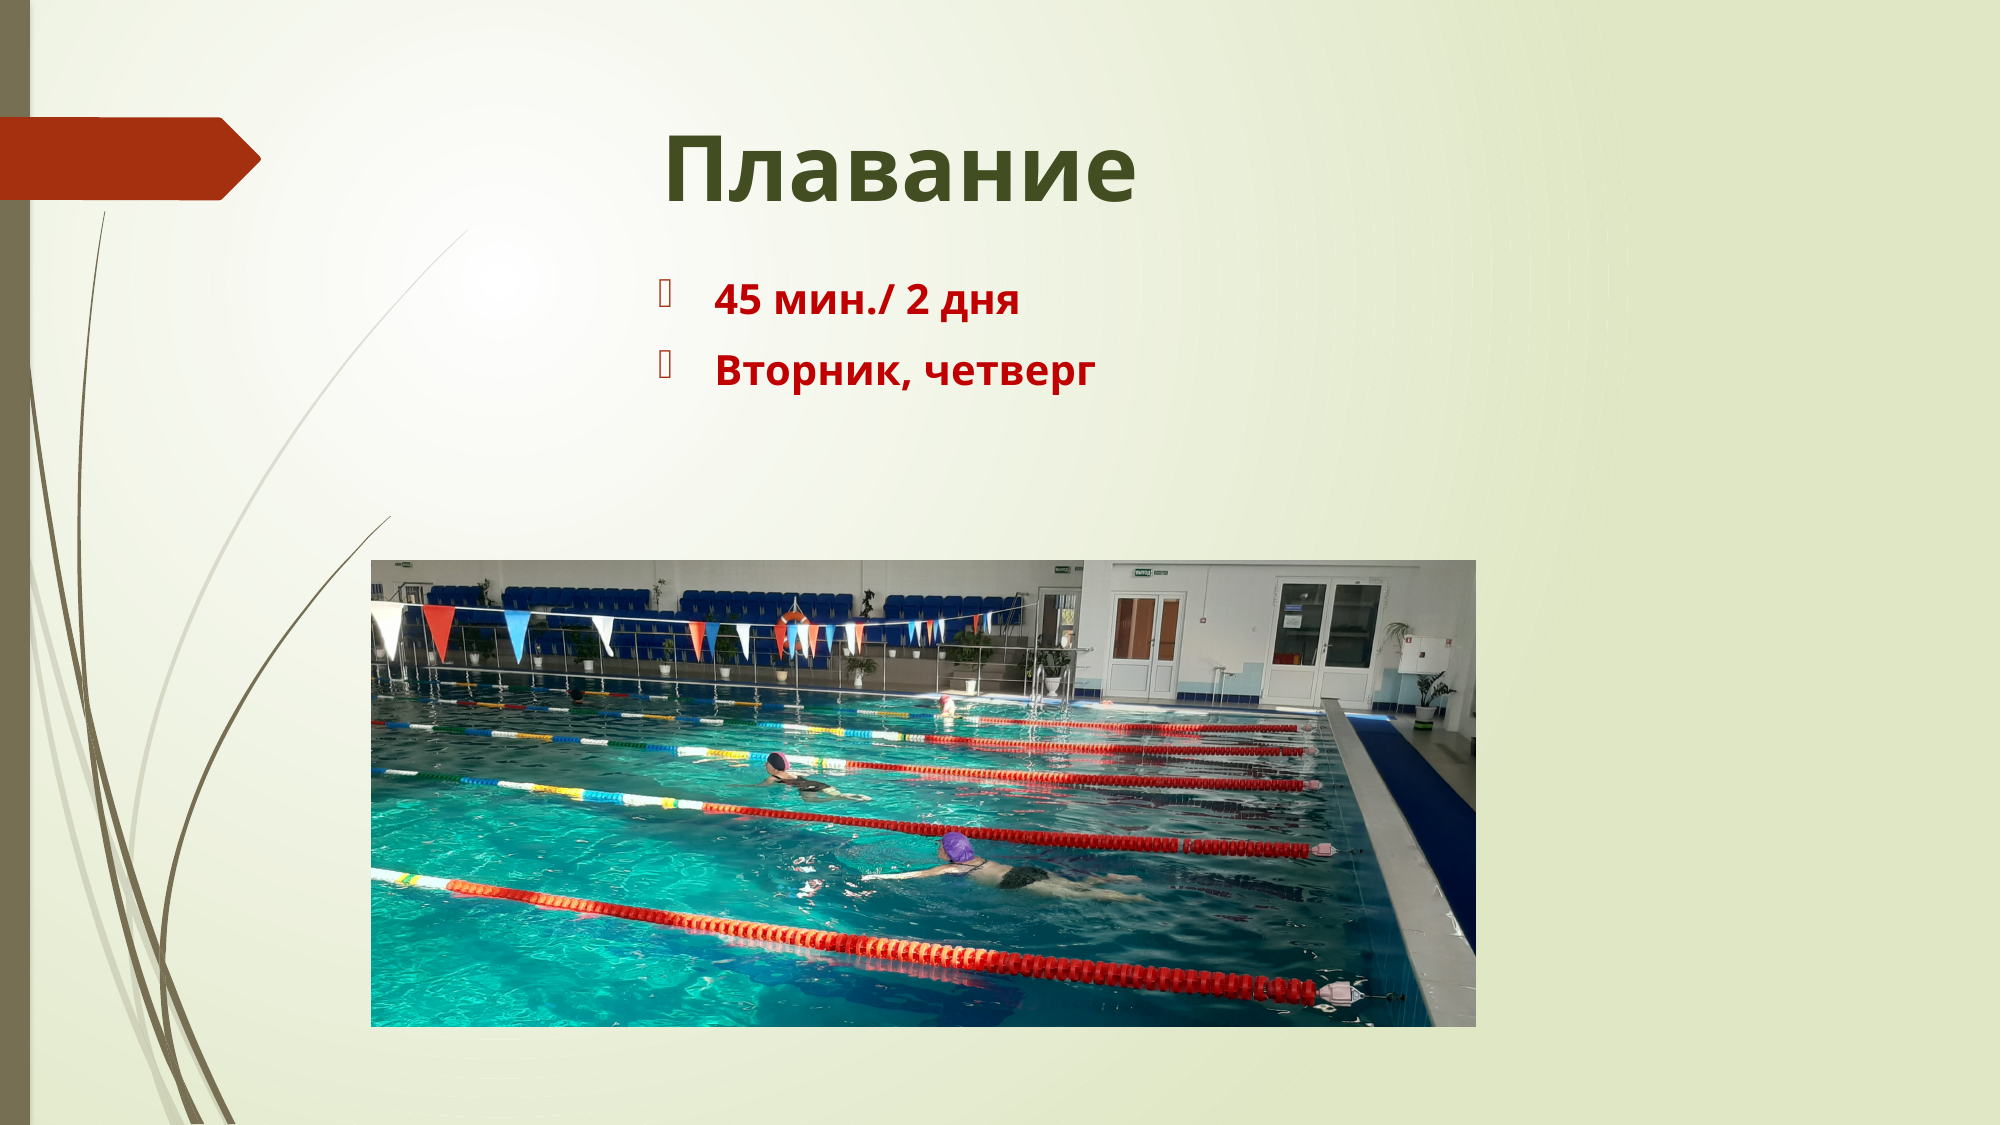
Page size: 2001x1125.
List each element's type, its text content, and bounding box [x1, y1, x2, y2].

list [370, 559, 1477, 1027]
title Плавание [208, 102, 1592, 313]
list 45 мин./ 2 дня Вторник, четверг [643, 265, 1356, 413]
